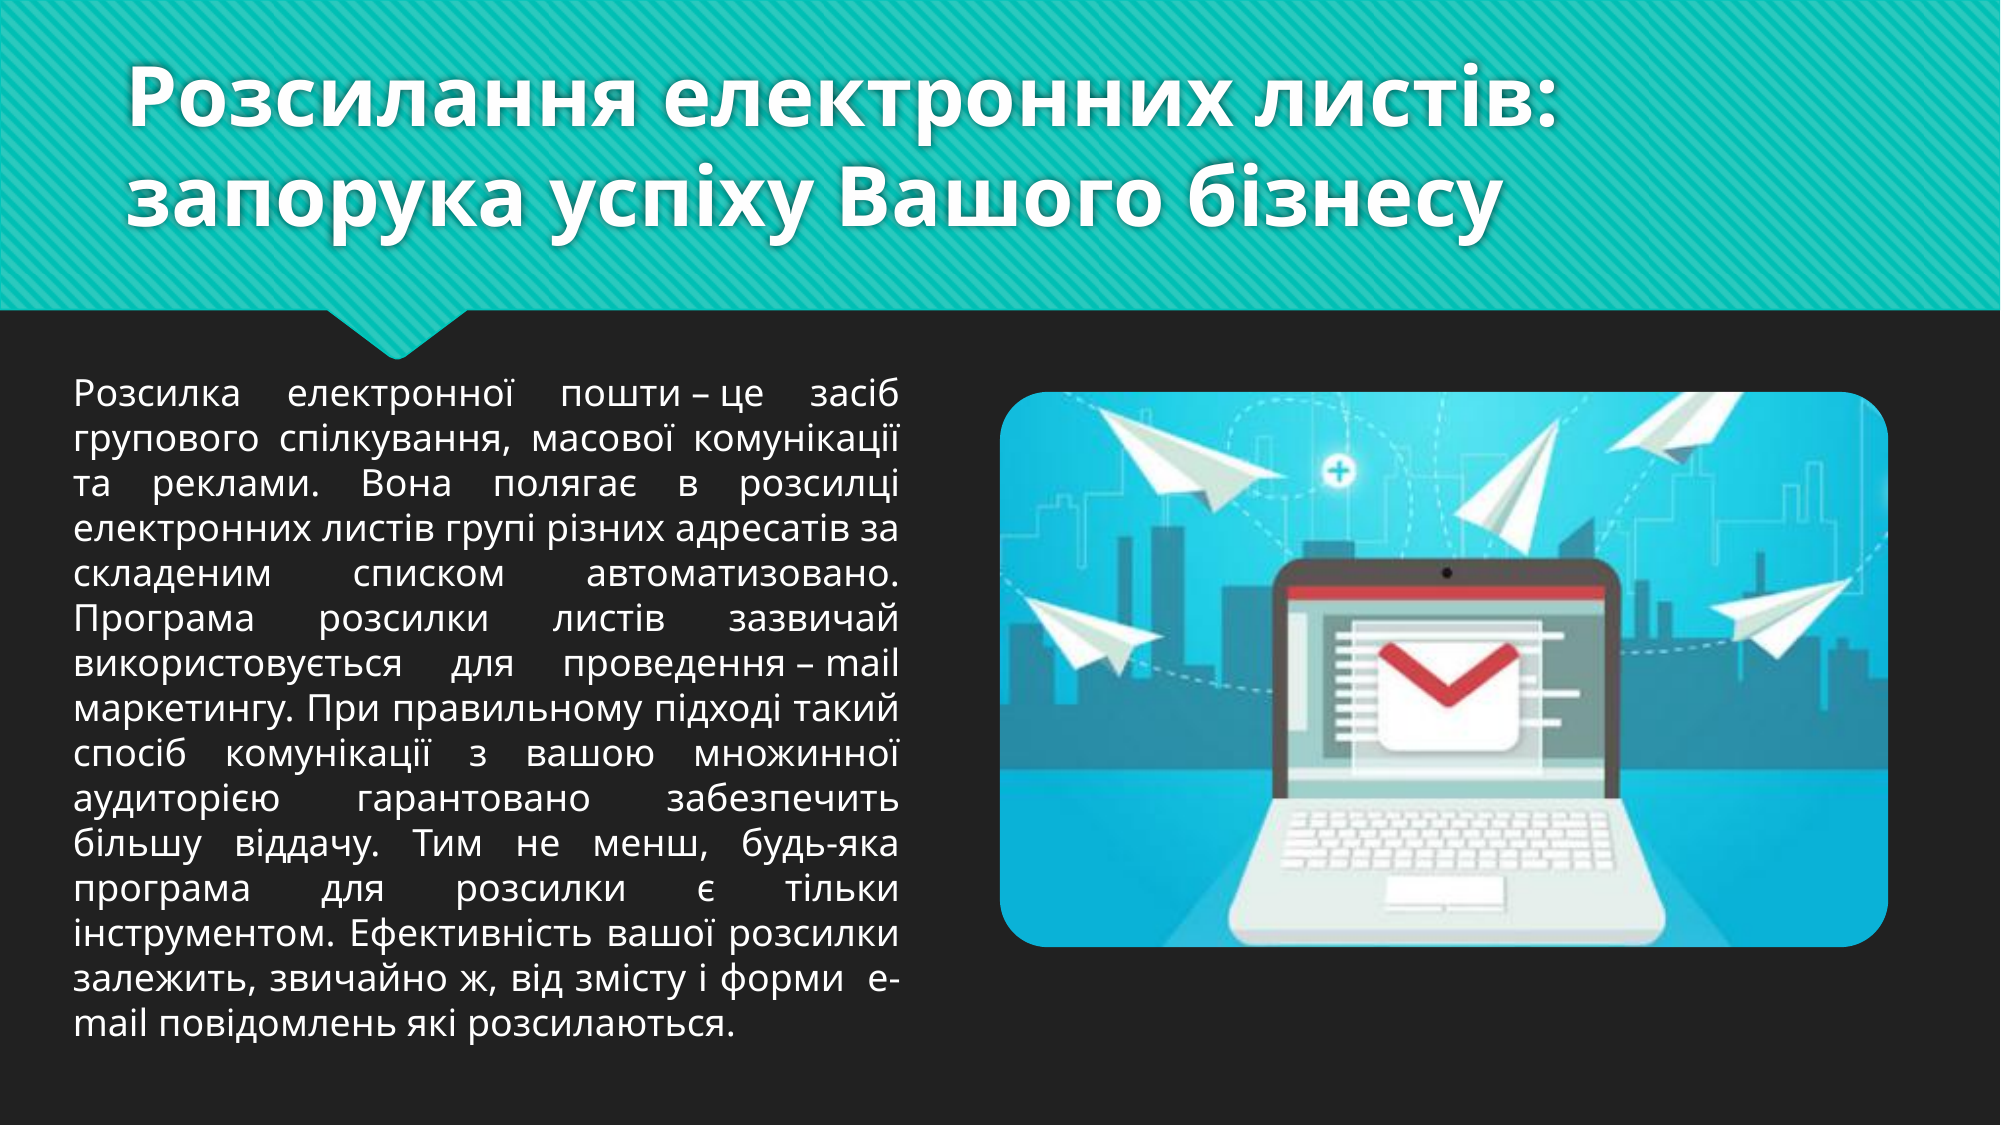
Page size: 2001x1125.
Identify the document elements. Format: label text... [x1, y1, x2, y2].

title Розсилання електронних листів: запорука успіху Вашого бізнесу [109, 191, 1845, 351]
text_box Розсилка електронної пошти – це засіб групового спілкування, масової комунікації та реклами. Вона полягає в розсилці електронних листів групі різних адресатів за складеним списком автоматизовано. Програма розсилки листів зазвичай використовується для проведення – mail маркетингу. При правильному підході такий спосіб комунікації з вашою множинної аудиторією гарантовано забезпечить більшу віддачу. Тим не менш, будь-яка програма для розсилки є тільки інструментом. Ефективність вашої розсилки залежить, звичайно ж, від змісту і форми e-mail повідомлень які розсилаються. [58, 361, 916, 1051]
picture [999, 391, 1889, 948]
